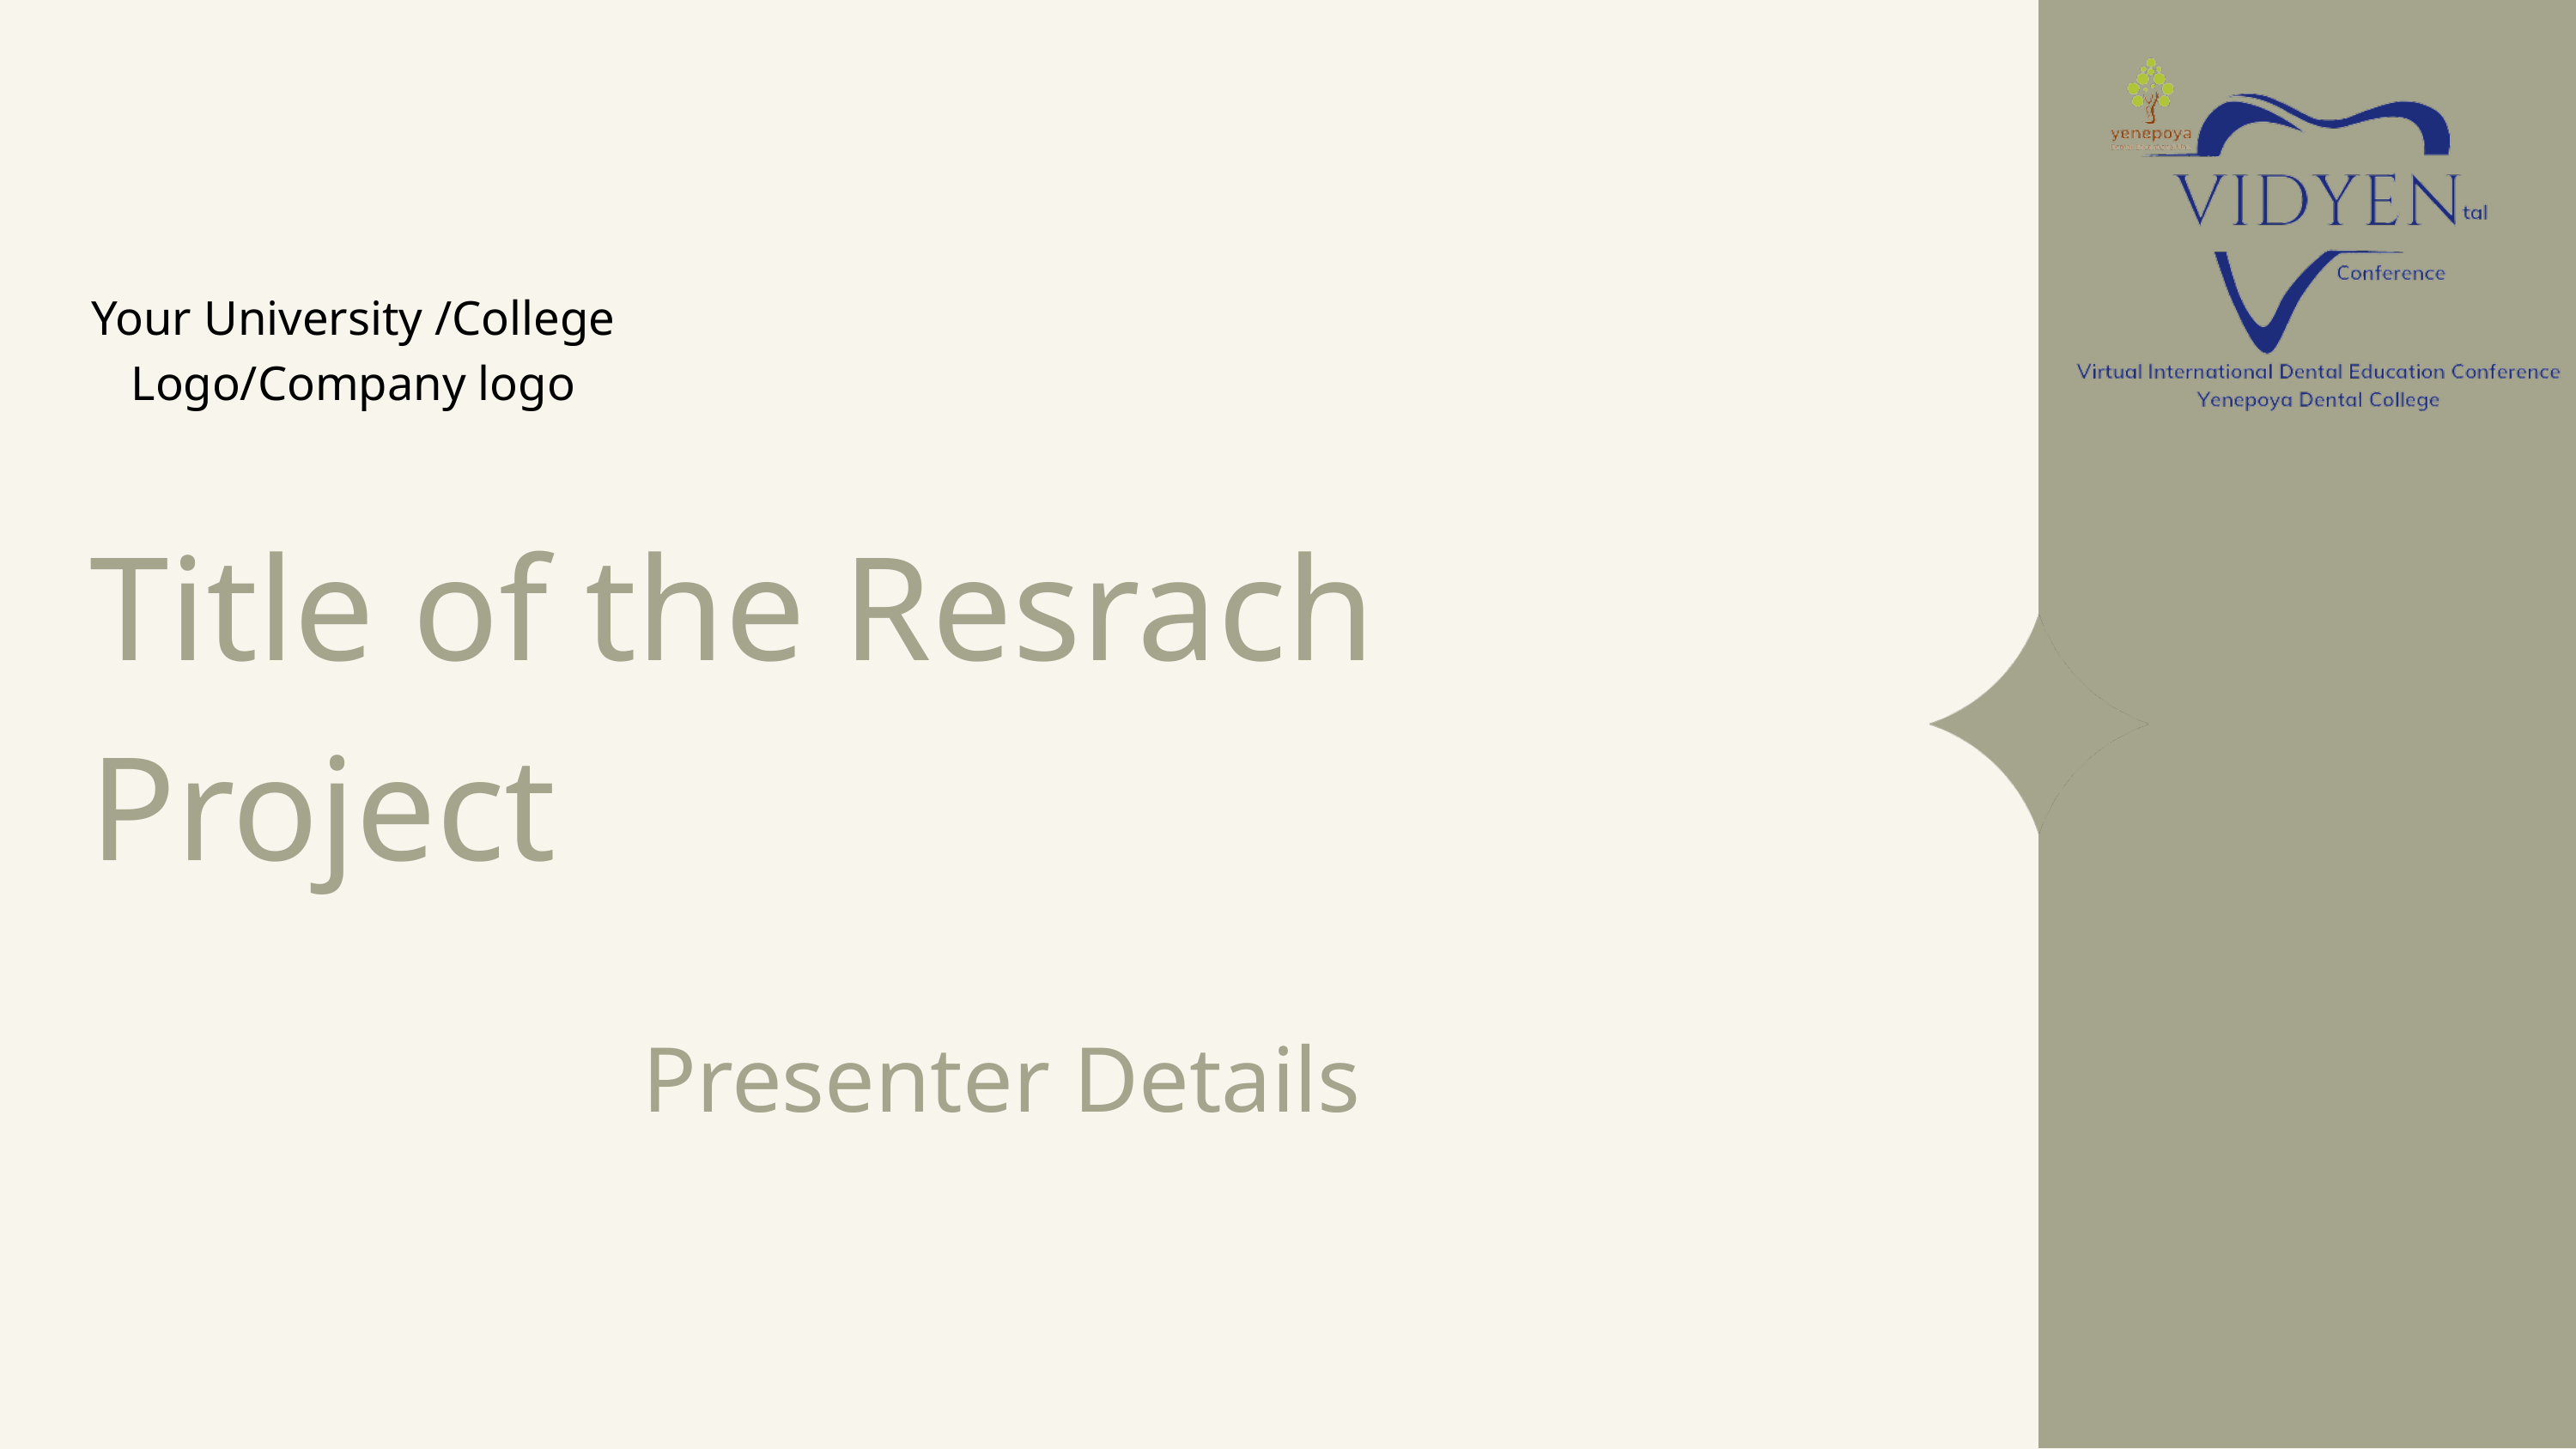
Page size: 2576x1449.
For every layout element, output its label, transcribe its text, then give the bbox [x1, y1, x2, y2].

text_box Presenter Details [642, 1040, 1819, 1131]
text_box Title of the Resrach Project [89, 488, 1748, 890]
text_box [1929, 614, 2035, 834]
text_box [2038, 0, 2576, 1449]
text_box Your University /College Logo/Company logo [23, 278, 683, 409]
